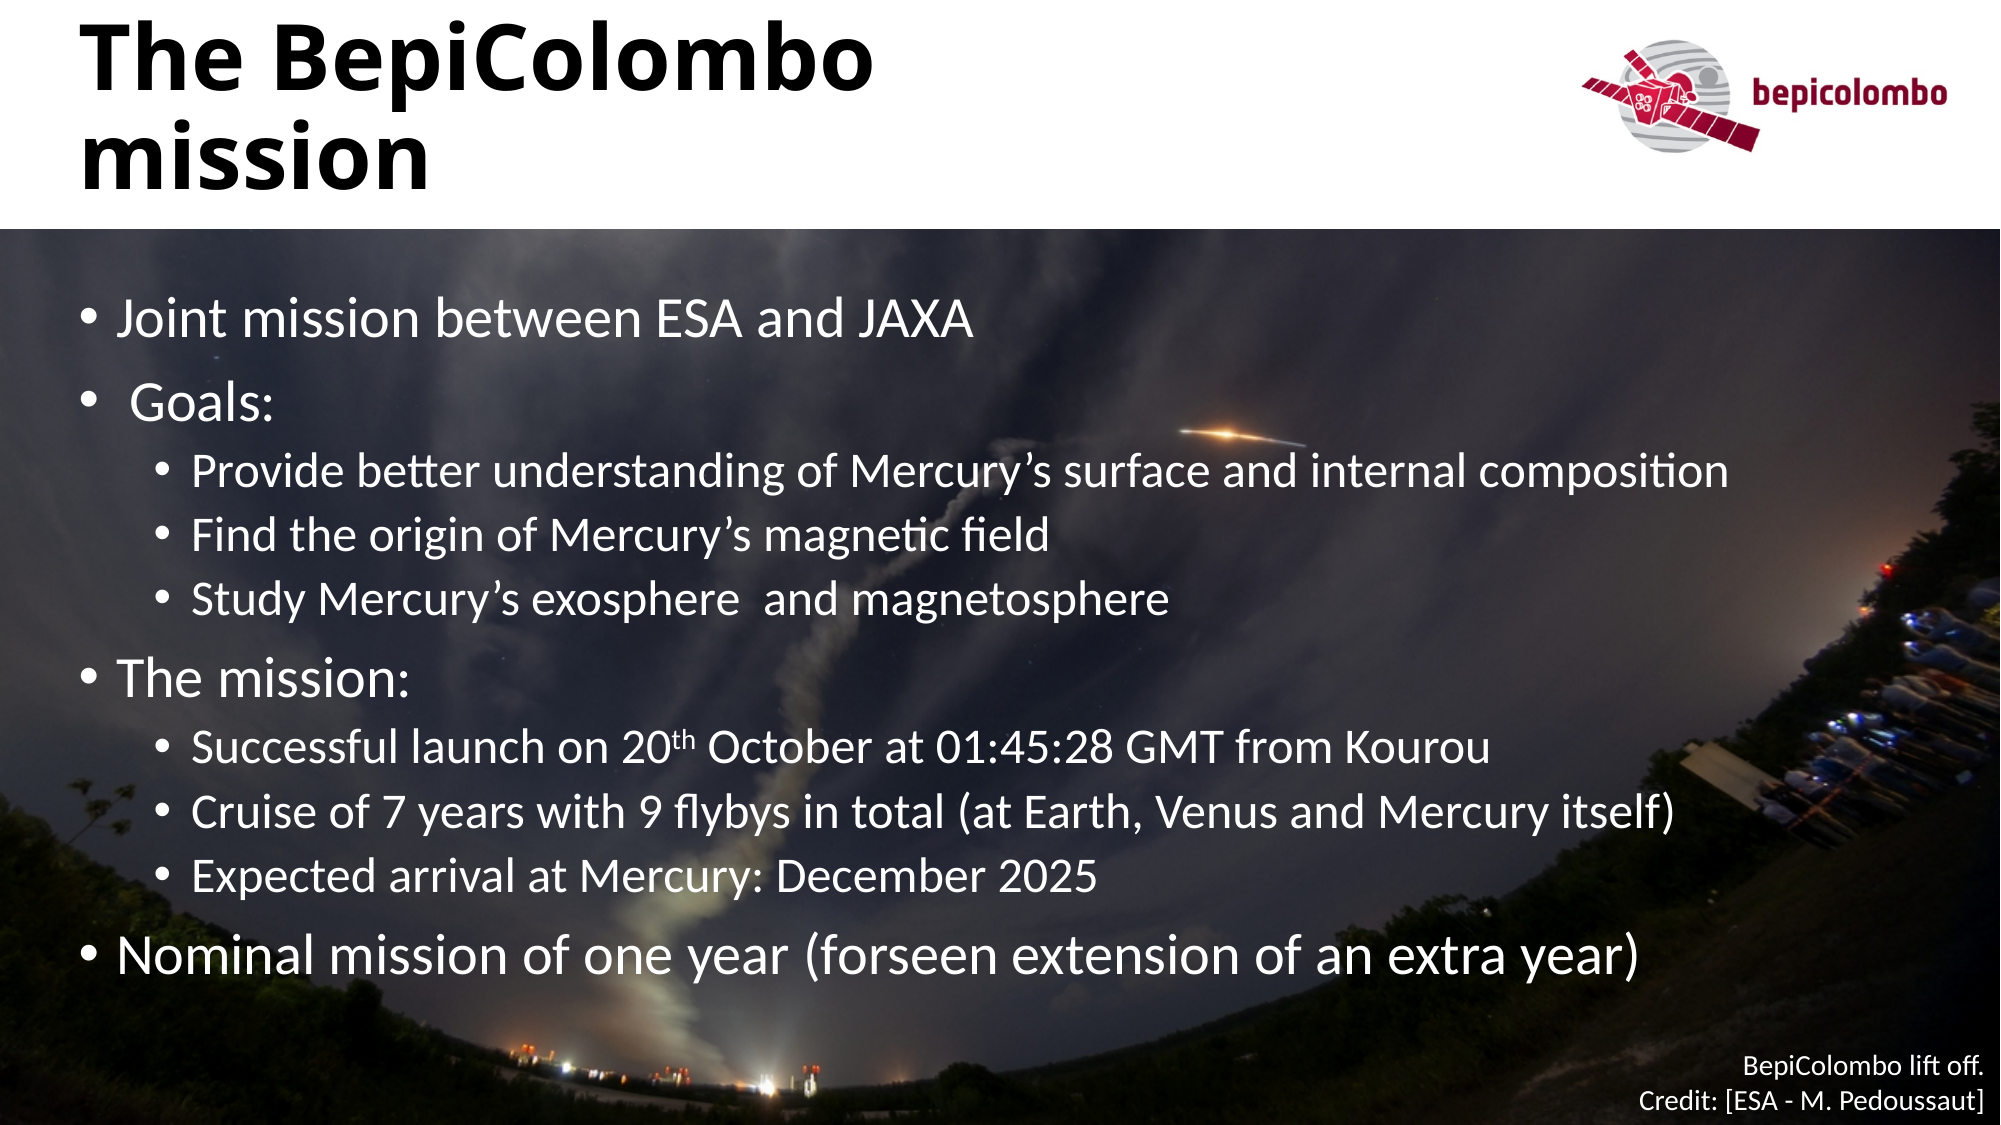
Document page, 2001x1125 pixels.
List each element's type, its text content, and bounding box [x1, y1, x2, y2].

picture [0, 229, 2000, 1125]
title The BepiColombo mission [63, 31, 1155, 189]
picture [1554, 13, 1973, 181]
